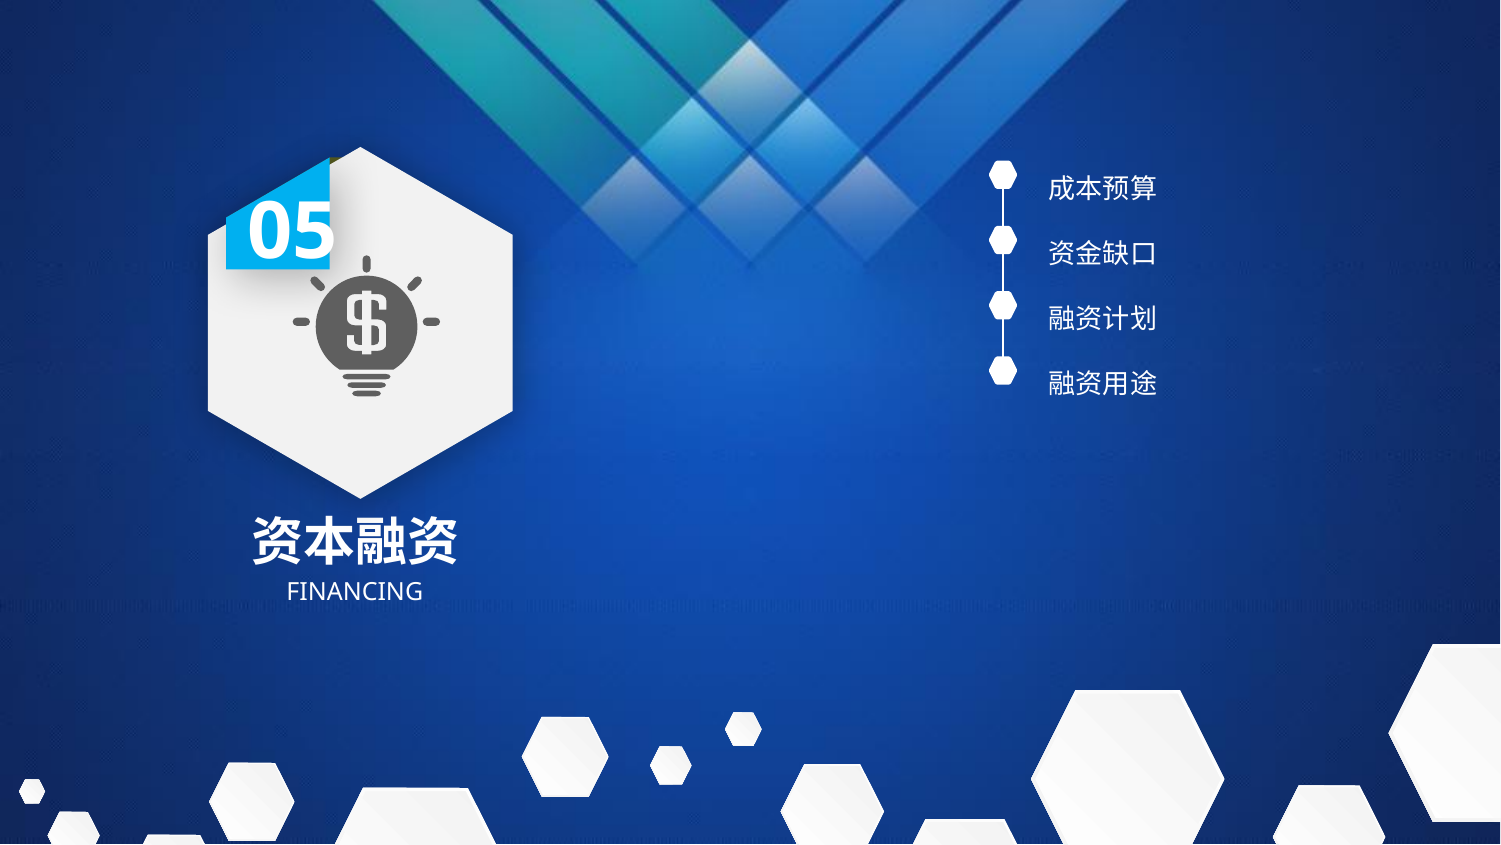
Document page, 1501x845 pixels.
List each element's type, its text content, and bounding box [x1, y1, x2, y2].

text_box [990, 358, 1016, 383]
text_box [125, 834, 204, 844]
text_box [1030, 689, 1225, 844]
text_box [780, 763, 885, 844]
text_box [990, 293, 1016, 318]
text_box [318, 787, 513, 844]
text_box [990, 162, 1016, 187]
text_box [1272, 785, 1386, 844]
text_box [521, 716, 609, 797]
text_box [649, 746, 692, 785]
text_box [1388, 643, 1501, 823]
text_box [47, 811, 100, 844]
text_box 资本融资 [197, 507, 513, 605]
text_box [990, 227, 1016, 253]
text_box 成本预算 资金缺口 融资计划 融资用途 [1037, 133, 1317, 405]
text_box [891, 818, 1039, 844]
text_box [171, 146, 513, 500]
text_box FINANCING [242, 559, 468, 622]
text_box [18, 779, 46, 804]
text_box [208, 762, 295, 842]
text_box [724, 712, 762, 747]
picture [0, 0, 1501, 844]
